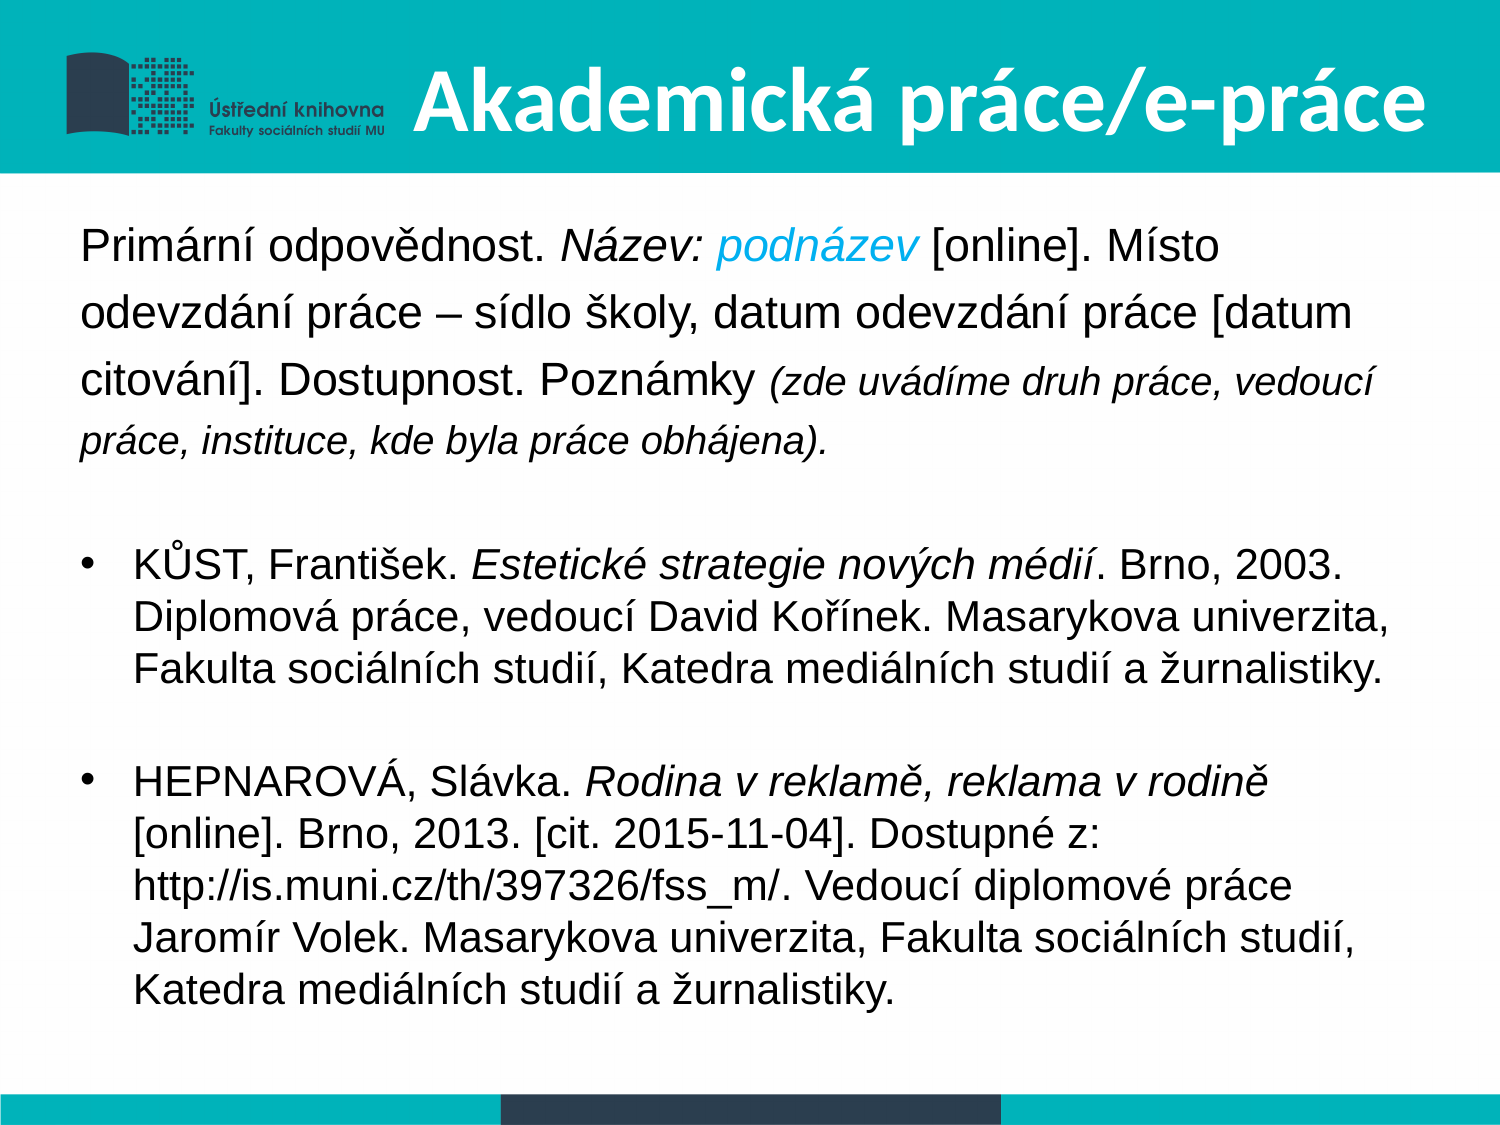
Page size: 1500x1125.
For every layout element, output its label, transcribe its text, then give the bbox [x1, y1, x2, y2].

title Akademická práce/e-práce [371, 30, 1471, 159]
list Primární odpovědnost. Název: podnázev [online]. Místo odevzdání práce – sídlo školy, datum odevzdání práce [datum citování]. Dostupnost. Poznámky (zde uvádíme druh práce, vedoucí práce, instituce, kde byla práce obhájena). KŮST, František. Estetické strategie nových médií. Brno, 2003. Diplomová práce, vedoucí David Kořínek. Masarykova univerzita, Fakulta sociálních studií, Katedra mediálních studií a žurnalistiky. HEPNAROVÁ, Slávka. Rodina v reklamě, reklama v rodině [online]. Brno, 2013. [cit. 2015-11-04]. Dostupné z: http://is.muni.cz/th/397326/fss_m/. Vedoucí diplomové práce Jaromír Volek. Masarykova univerzita, Fakulta sociálních studií, Katedra mediálních studií a žurnalistiky. [64, 196, 1415, 1071]
picture [0, 0, 1500, 1125]
